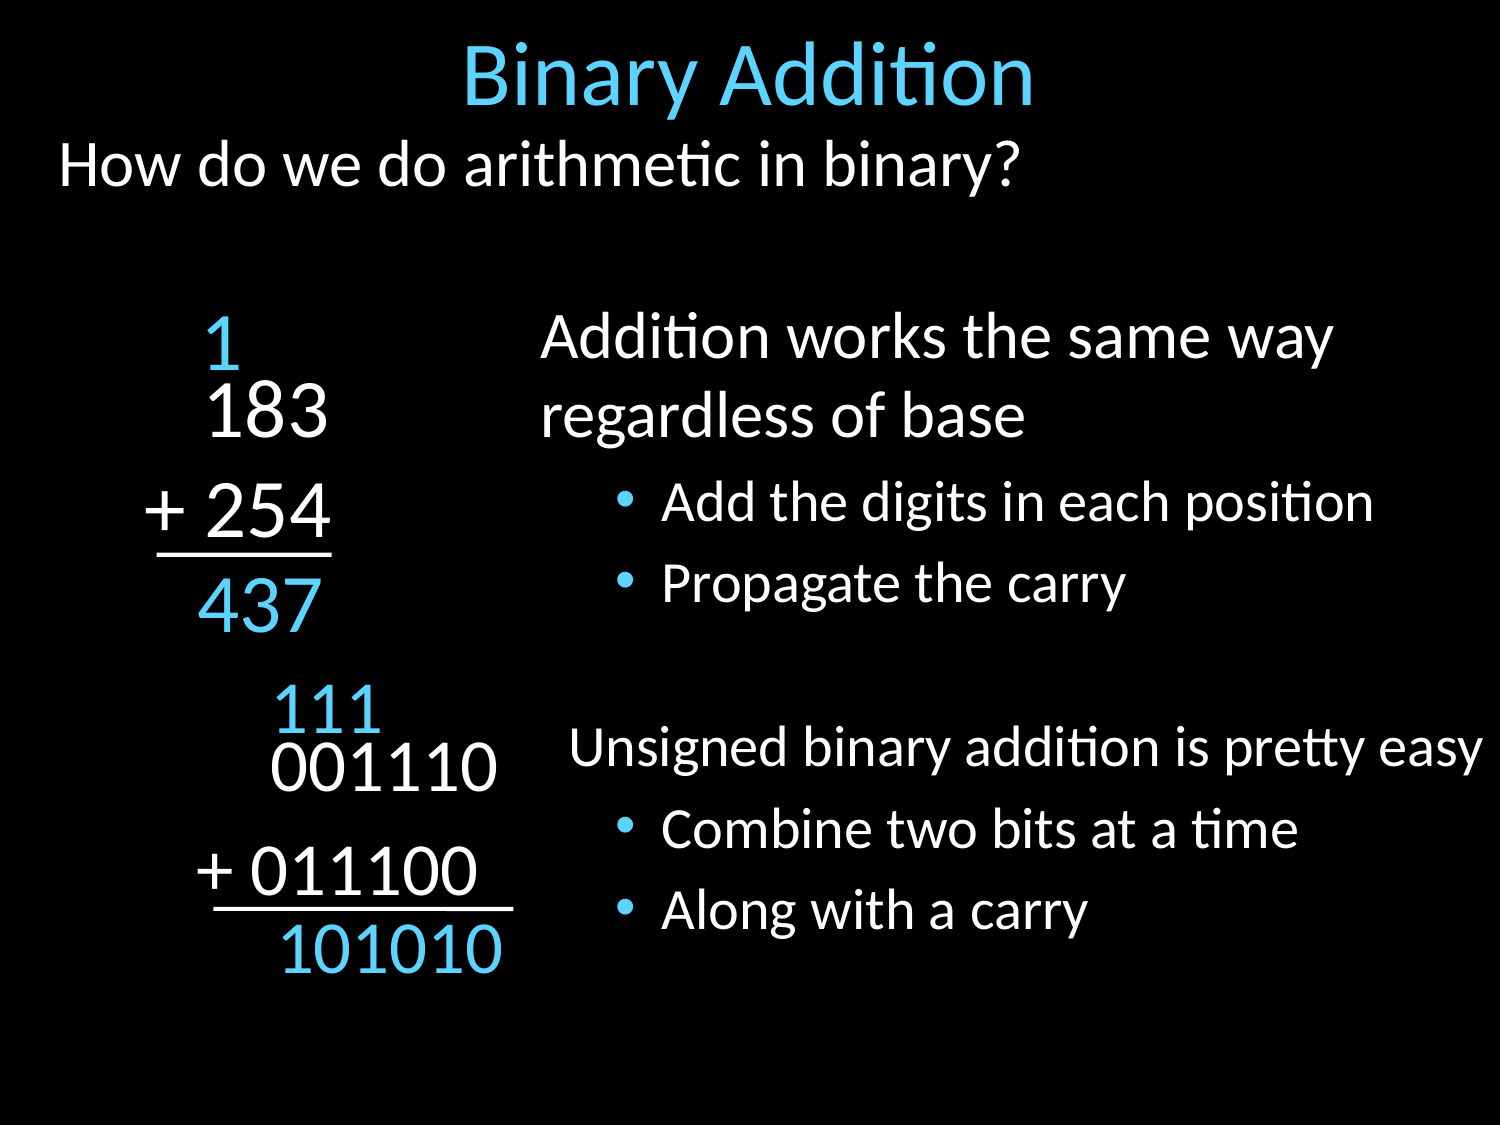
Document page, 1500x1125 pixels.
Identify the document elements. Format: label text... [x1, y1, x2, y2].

text_box 001110 + 011100 [156, 708, 570, 918]
text_box 101010 [276, 898, 505, 989]
title Binary Addition [37, 24, 1463, 113]
text_box 437 [197, 549, 325, 650]
text_box How do we do arithmetic in binary? [43, 112, 1040, 208]
list Addition works the same way regardless of base Add the digits in each position Propagate the carry Unsigned binary addition is pretty easy Combine two bits at a time Along with a carry [525, 283, 1500, 987]
text_box 1 [200, 287, 243, 388]
text_box 111 [270, 659, 385, 750]
text_box 183 + 254 [31, 346, 445, 561]
